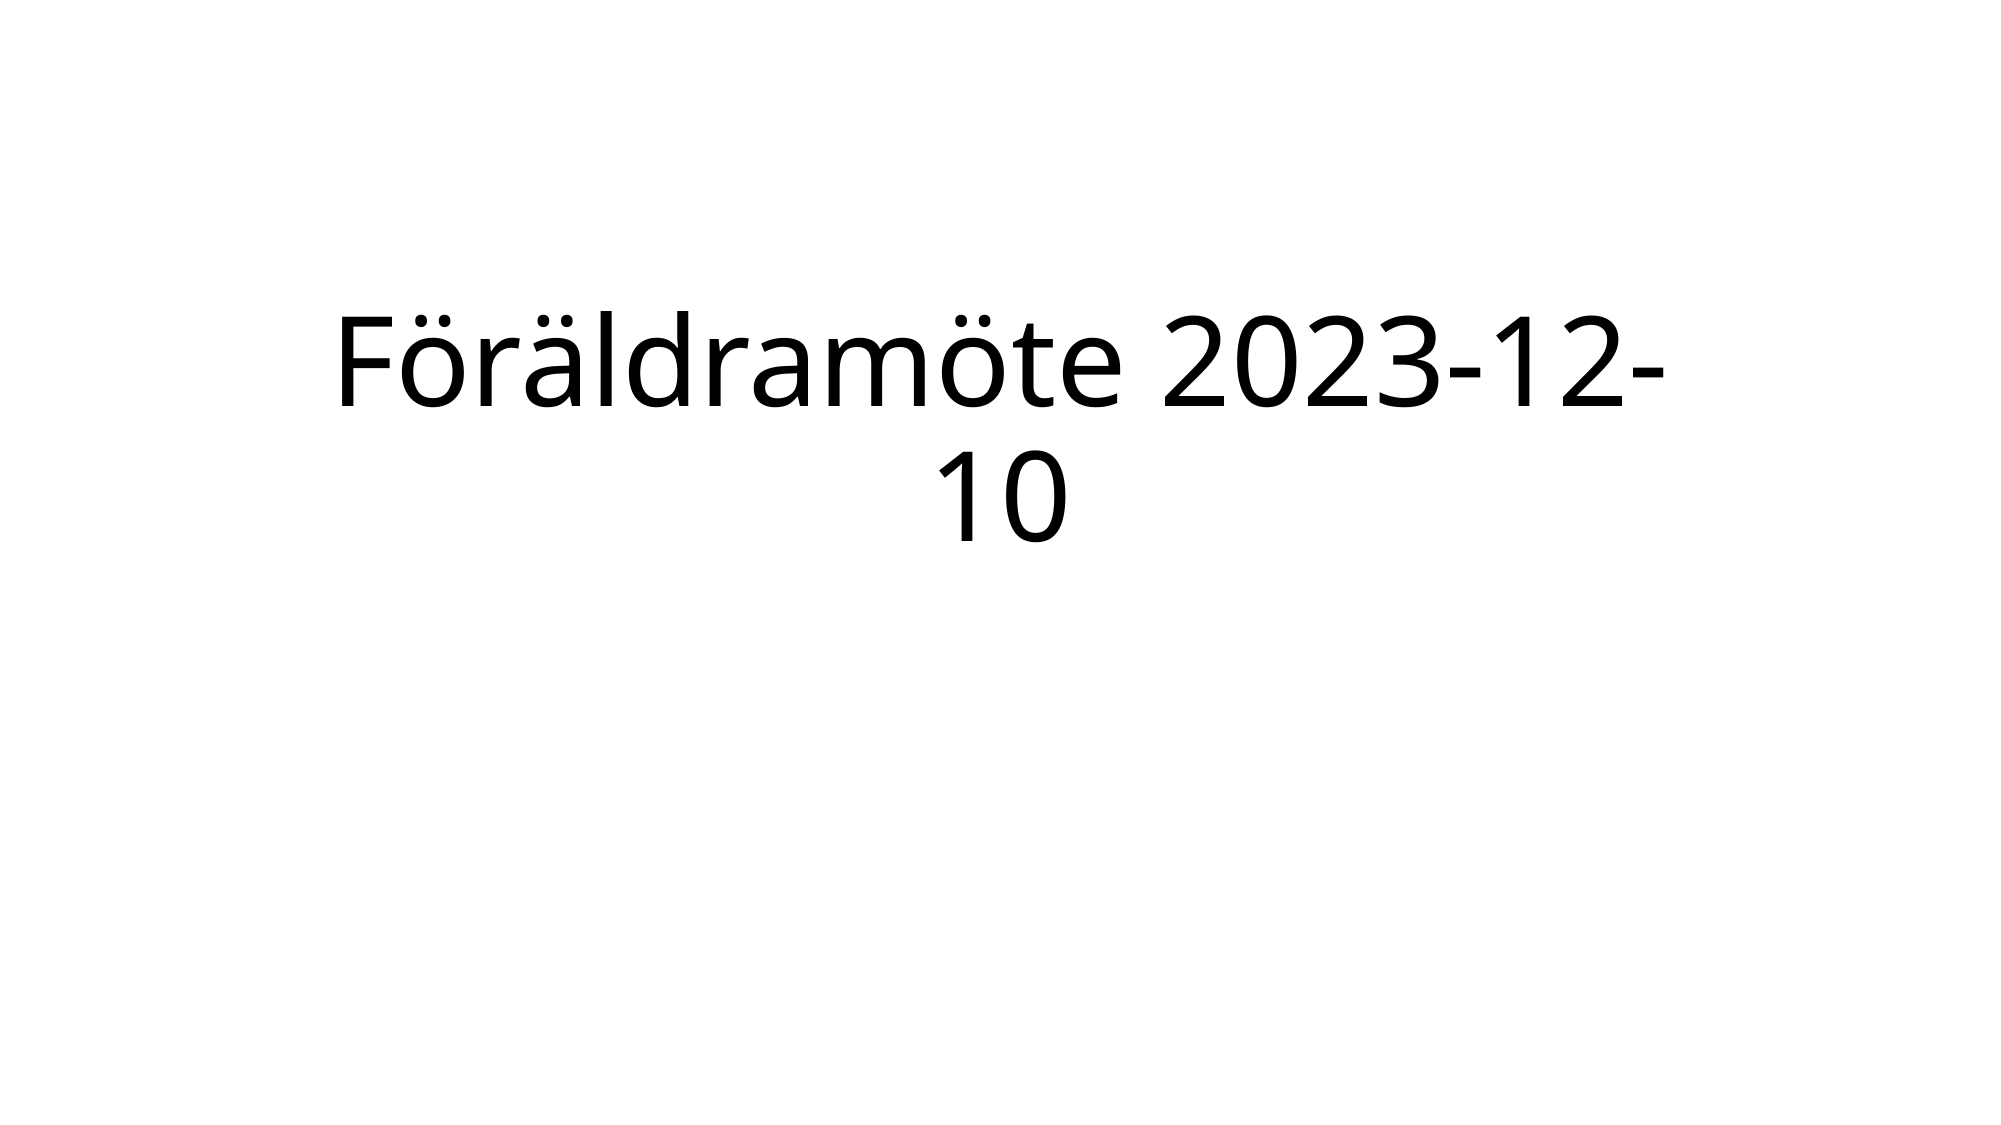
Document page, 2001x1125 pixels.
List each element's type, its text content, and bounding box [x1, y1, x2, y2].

title Föräldramöte 2023-12-10 [249, 184, 1750, 576]
